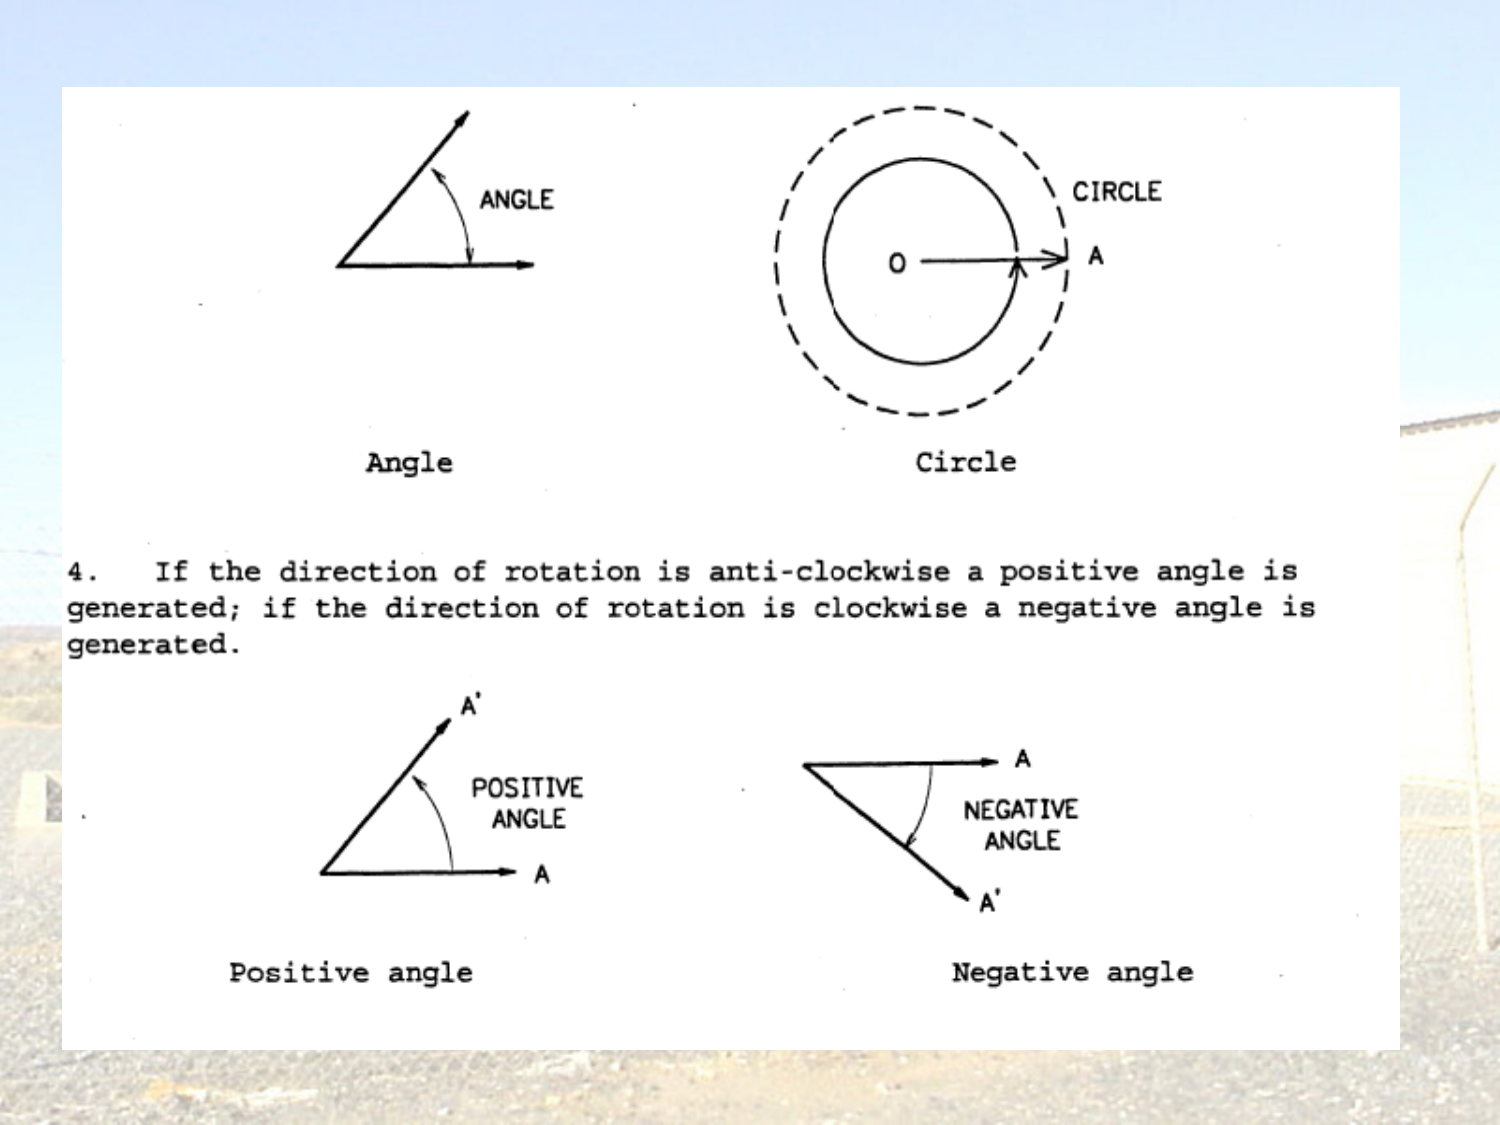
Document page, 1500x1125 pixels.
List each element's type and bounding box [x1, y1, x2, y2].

picture [0, 0, 1500, 1125]
list [62, 87, 1401, 1051]
